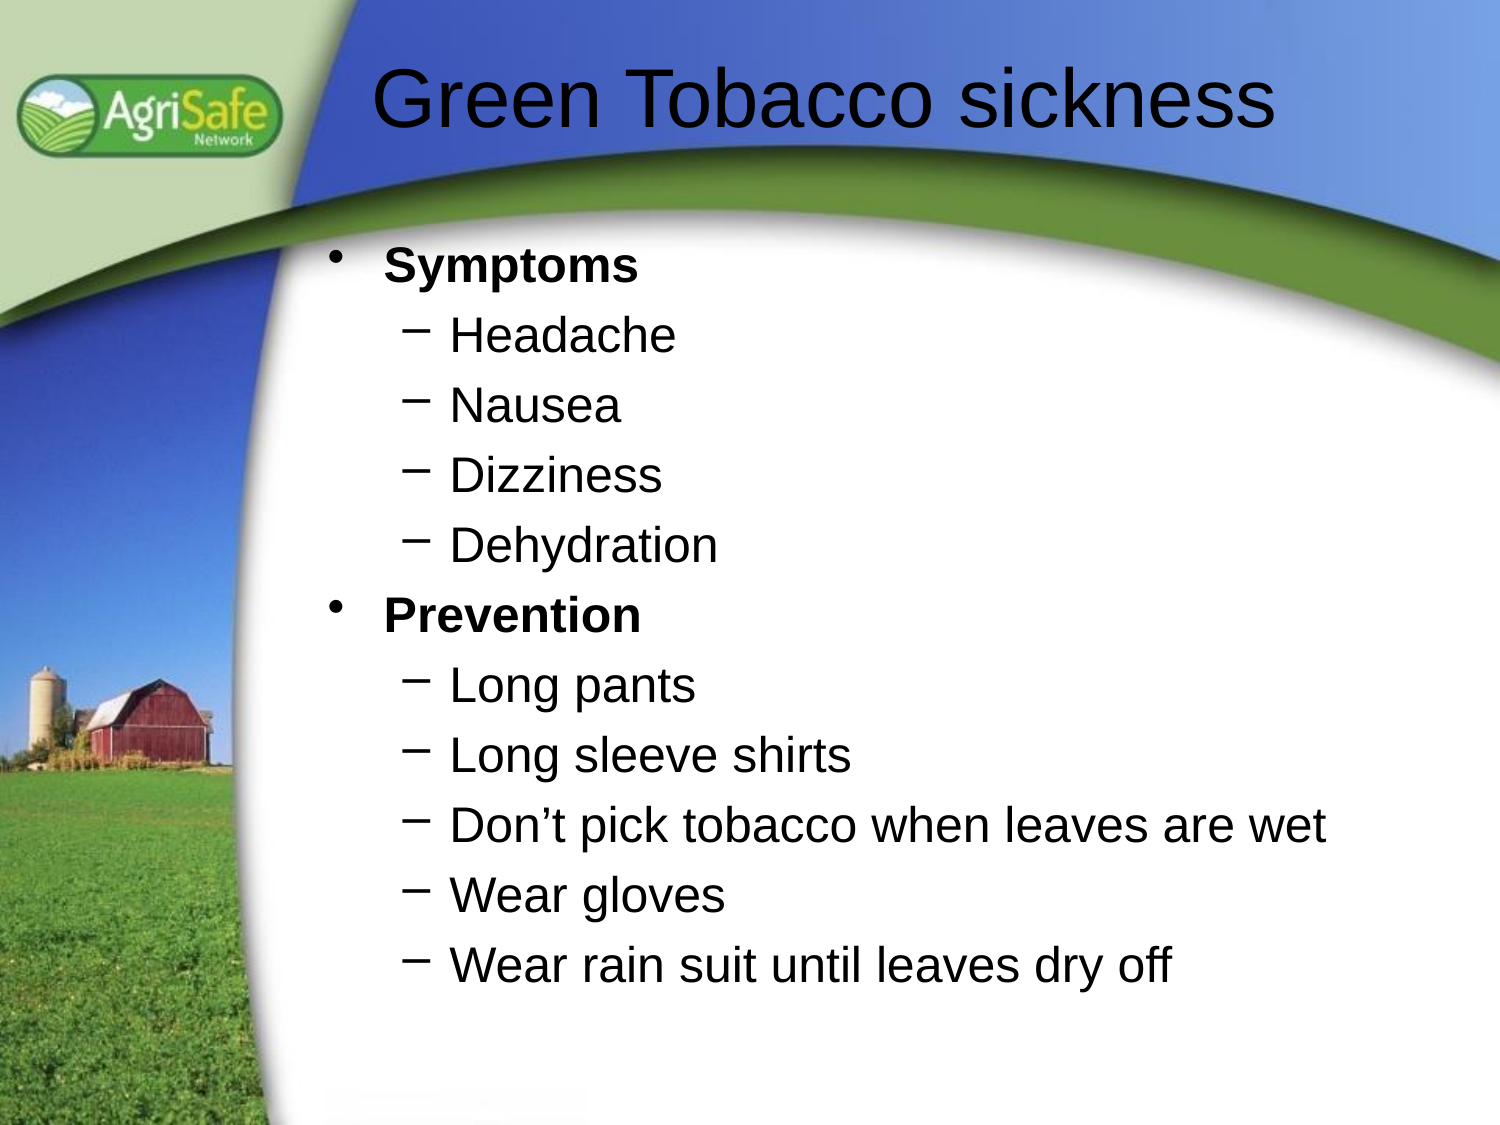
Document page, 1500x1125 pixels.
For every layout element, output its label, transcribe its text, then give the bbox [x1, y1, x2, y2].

list Symptoms Headache Nausea Dizziness Dehydration Prevention Long pants Long sleeve shirts Don’t pick tobacco when leaves are wet Wear gloves Wear rain suit until leaves dry off [312, 224, 1500, 968]
title Green Tobacco sickness [150, 0, 1500, 188]
picture [0, 0, 1500, 1125]
